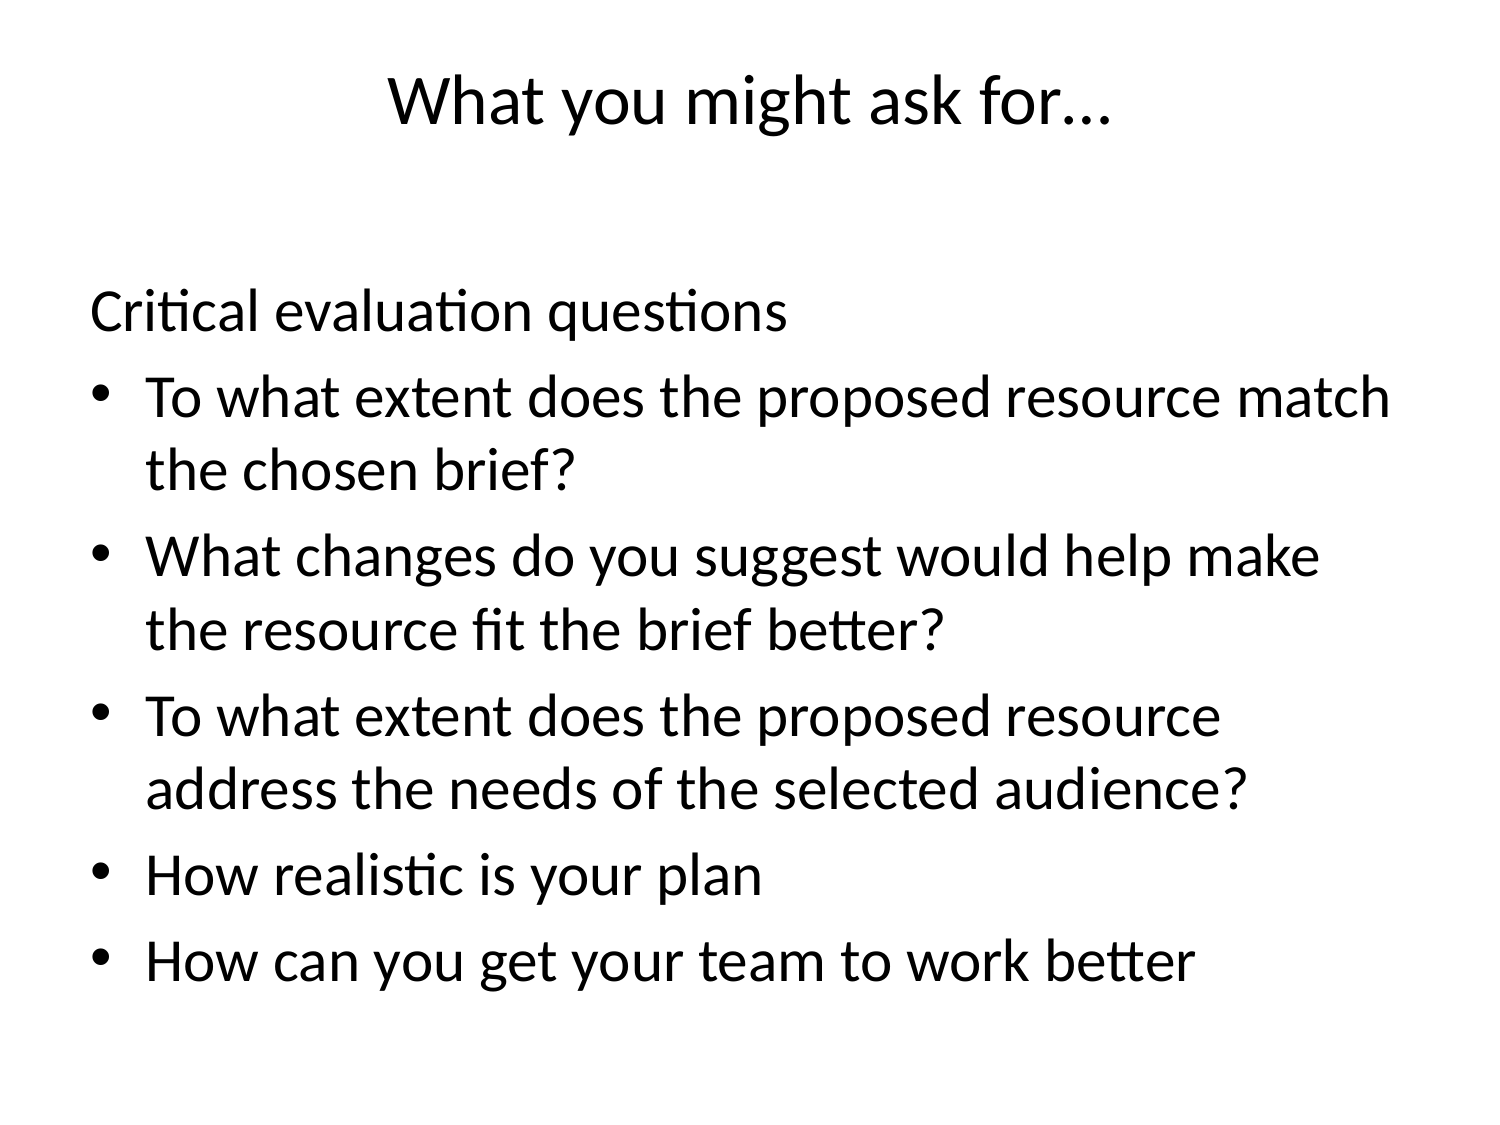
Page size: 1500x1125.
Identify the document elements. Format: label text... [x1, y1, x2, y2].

list Critical evaluation questions To what extent does the proposed resource match the chosen brief? What changes do you suggest would help make the resource fit the brief better? To what extent does the proposed resource address the needs of the selected audience? How realistic is your plan How can you get your team to work better [75, 262, 1425, 1005]
title What you might ask for… [75, 45, 1425, 233]
